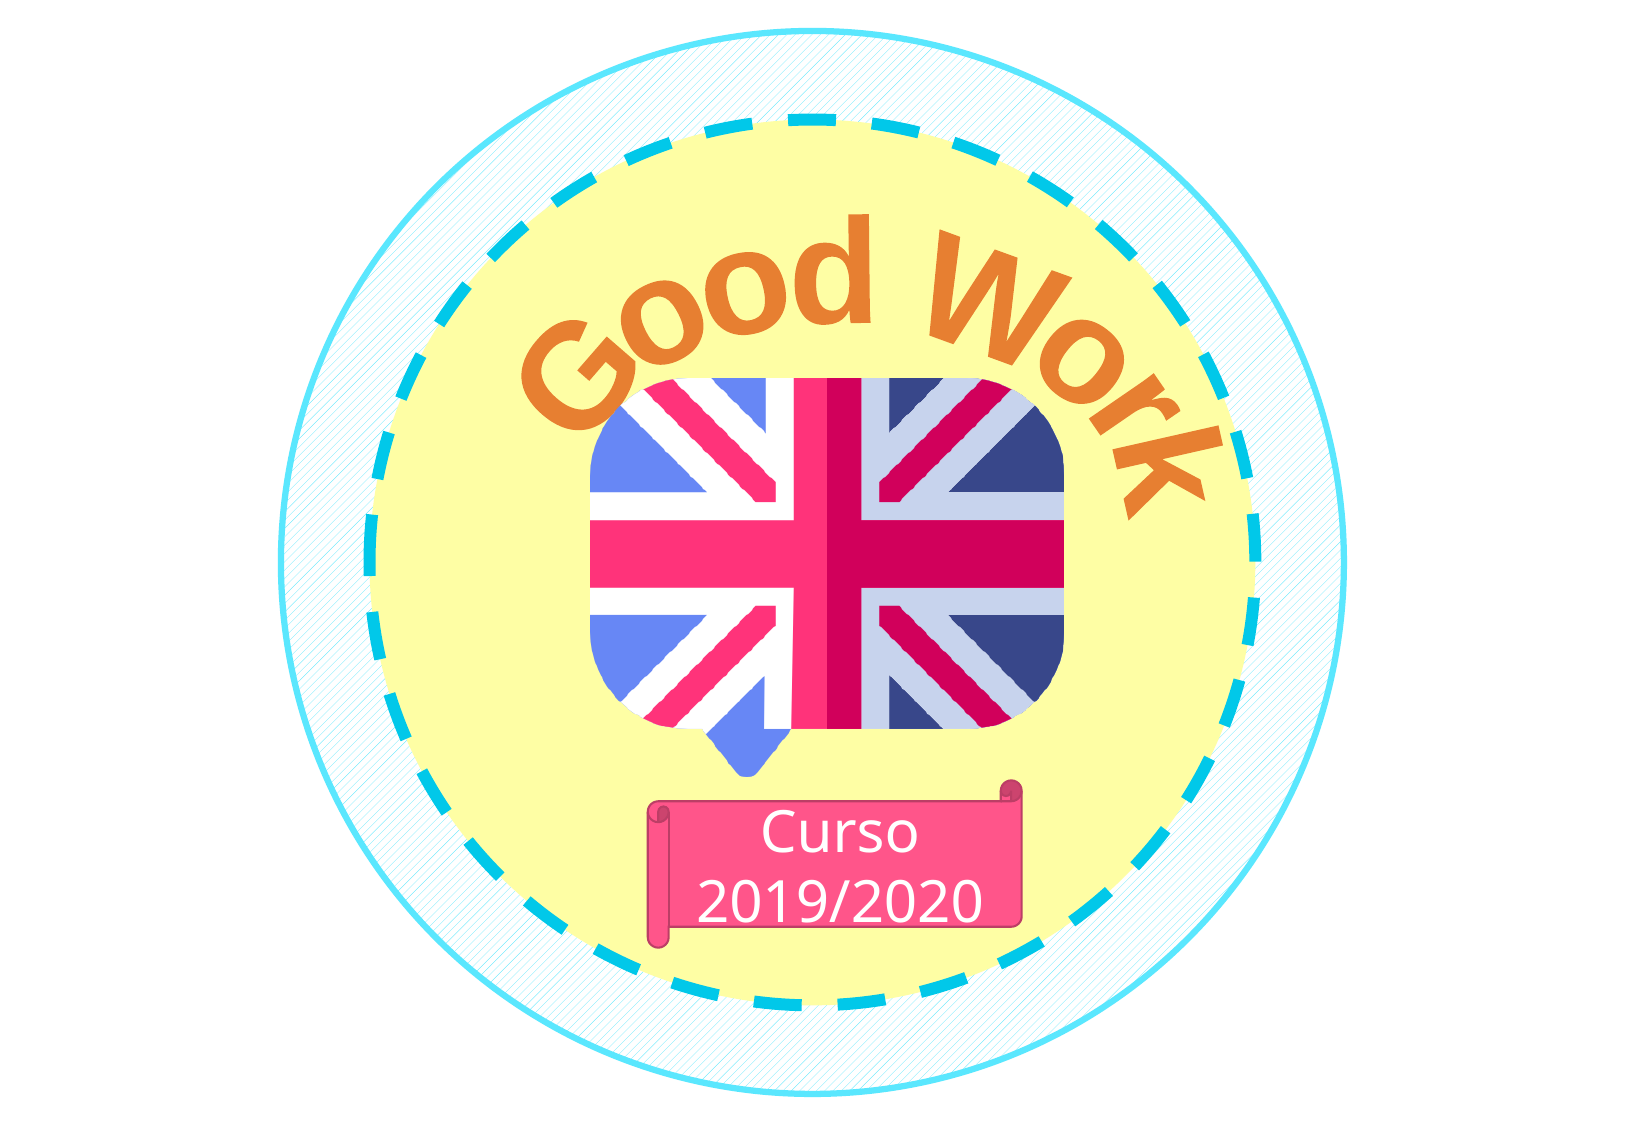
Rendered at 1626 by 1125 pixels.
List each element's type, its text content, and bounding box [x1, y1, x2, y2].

picture [590, 340, 1064, 814]
text_box [368, 118, 1257, 1007]
text_box [279, 29, 1345, 1095]
text_box Curso 2019/2020 [646, 814, 1023, 949]
